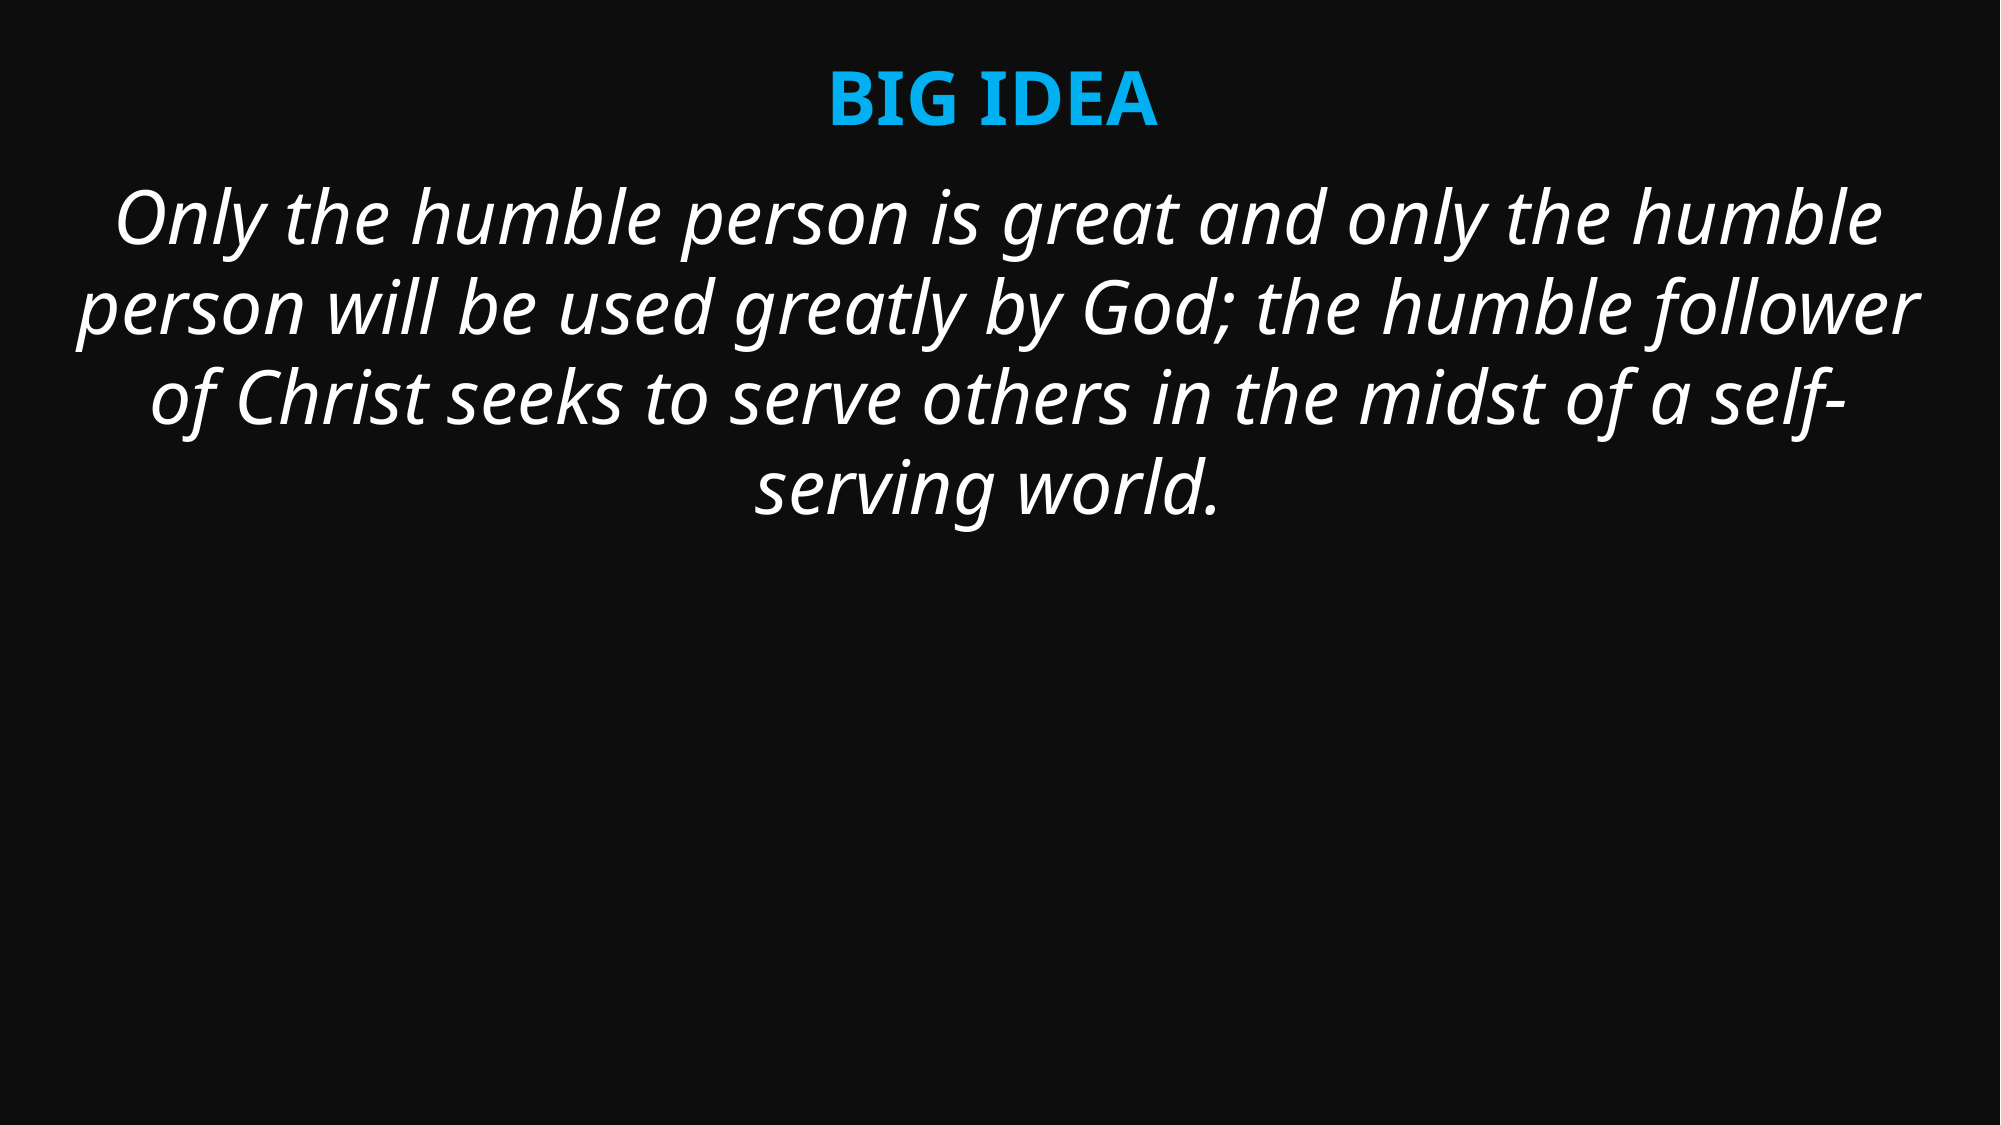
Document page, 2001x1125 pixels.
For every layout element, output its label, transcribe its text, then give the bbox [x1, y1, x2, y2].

subtitle Big Idea [34, 42, 1951, 184]
text_box Only the humble person is great and only the humble person will be used greatly by God; the humble follower of Christ seeks to serve others in the midst of a self-serving world. [49, 162, 1951, 538]
